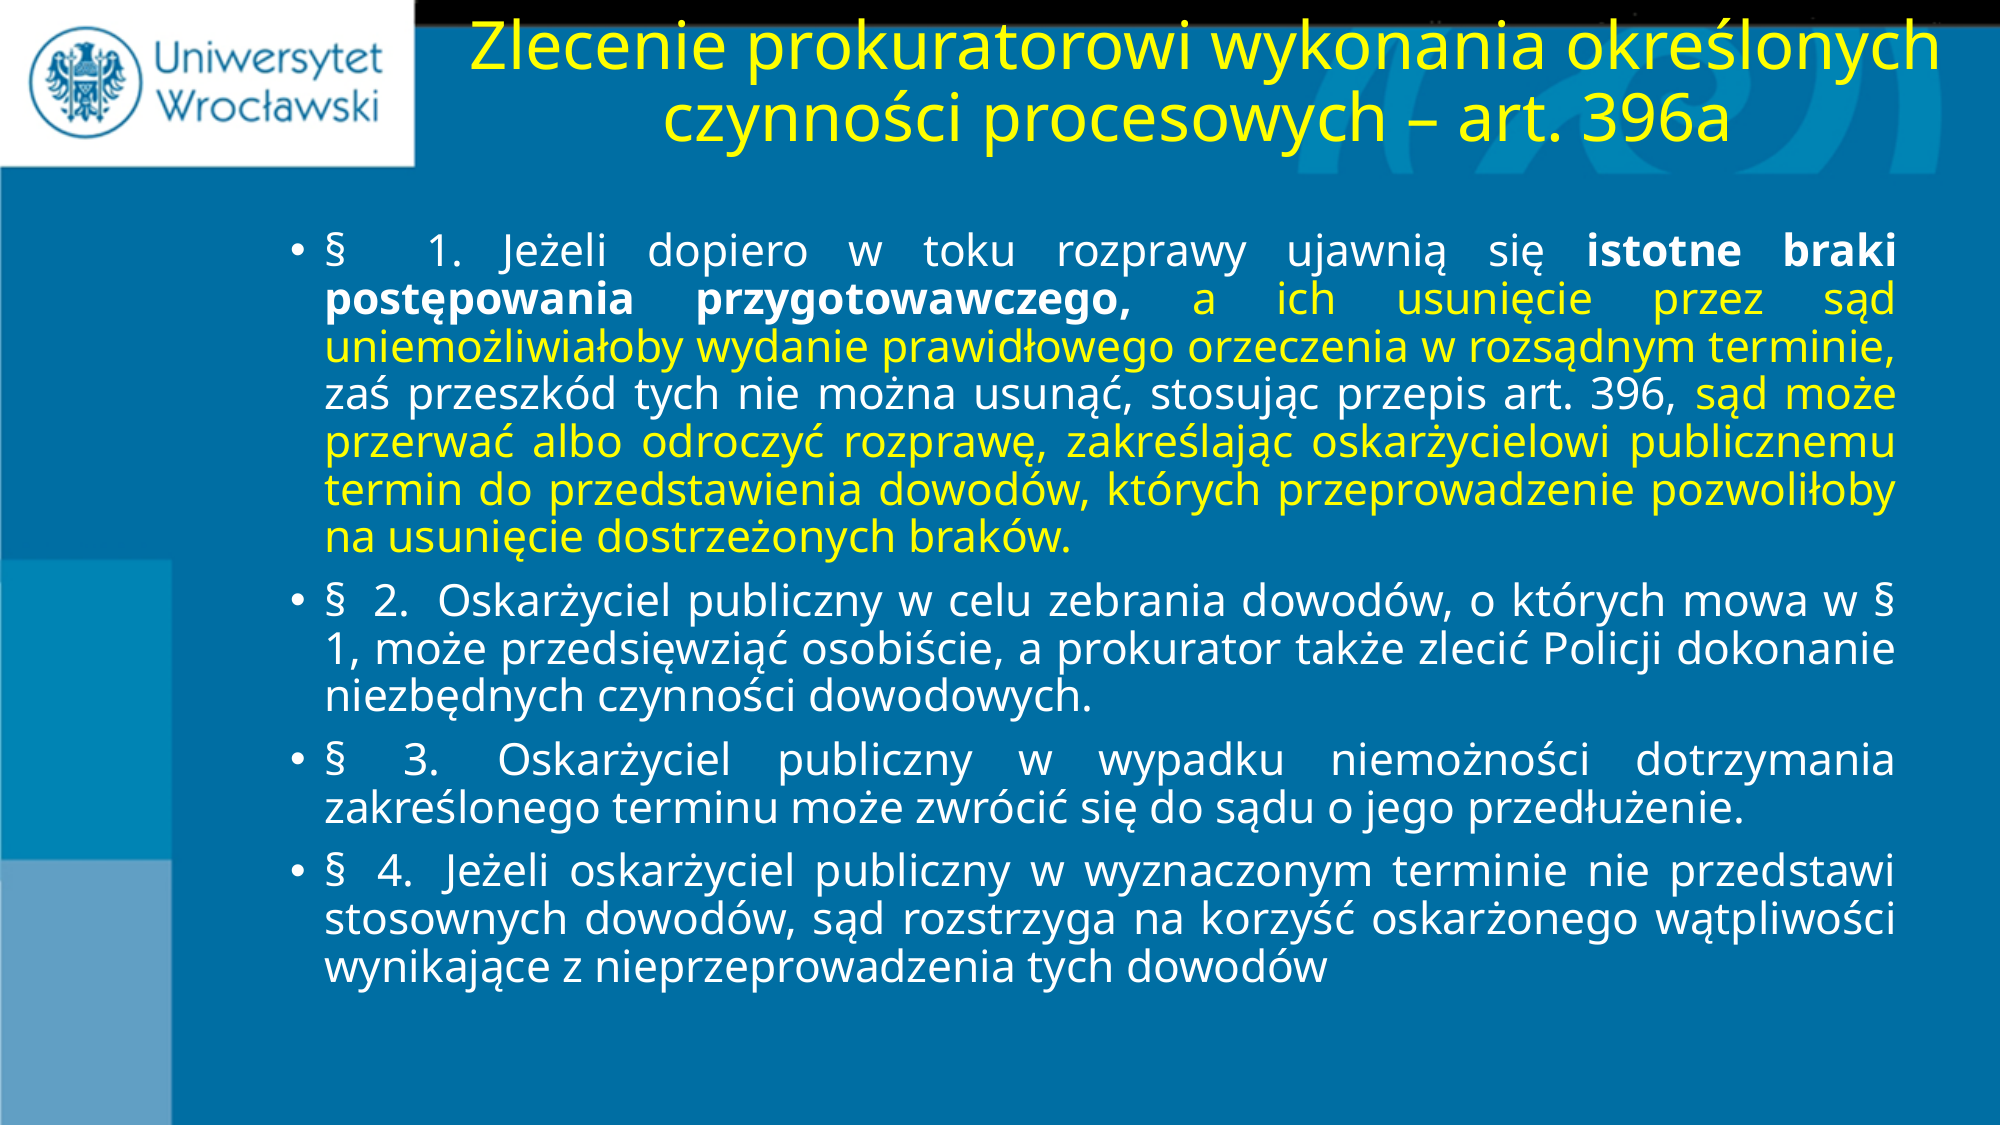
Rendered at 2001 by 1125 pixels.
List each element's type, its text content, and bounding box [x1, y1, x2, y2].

list § 1. Jeżeli dopiero w toku rozprawy ujawnią się istotne braki postępowania przygotowawczego, a ich usunięcie przez sąd uniemożliwiałoby wydanie prawidłowego orzeczenia w rozsądnym terminie, zaś przeszkód tych nie można usunąć, stosując przepis art. 396, sąd może przerwać albo odroczyć rozprawę, zakreślając oskarżycielowi publicznemu termin do przedstawienia dowodów, których przeprowadzenie pozwoliłoby na usunięcie dostrzeżonych braków. § 2. Oskarżyciel publiczny w celu zebrania dowodów, o których mowa w § 1, może przedsięwziąć osobiście, a prokurator także zlecić Policji dokonanie niezbędnych czynności dowodowych. § 3. Oskarżyciel publiczny w wypadku niemożności dotrzymania zakreślonego terminu może zwrócić się do sądu o jego przedłużenie. § 4. Jeżeli oskarżyciel publiczny w wyznaczonym terminie nie przedstawi stosownych dowodów, sąd rozstrzyga na korzyść oskarżonego wątpliwości wynikające z nieprzeprowadzenia tych dowodów [275, 220, 1913, 1014]
picture [0, 0, 414, 1125]
title Zlecenie prokuratorowi wykonania określonych czynności procesowych – art. 396a [414, 0, 2000, 168]
